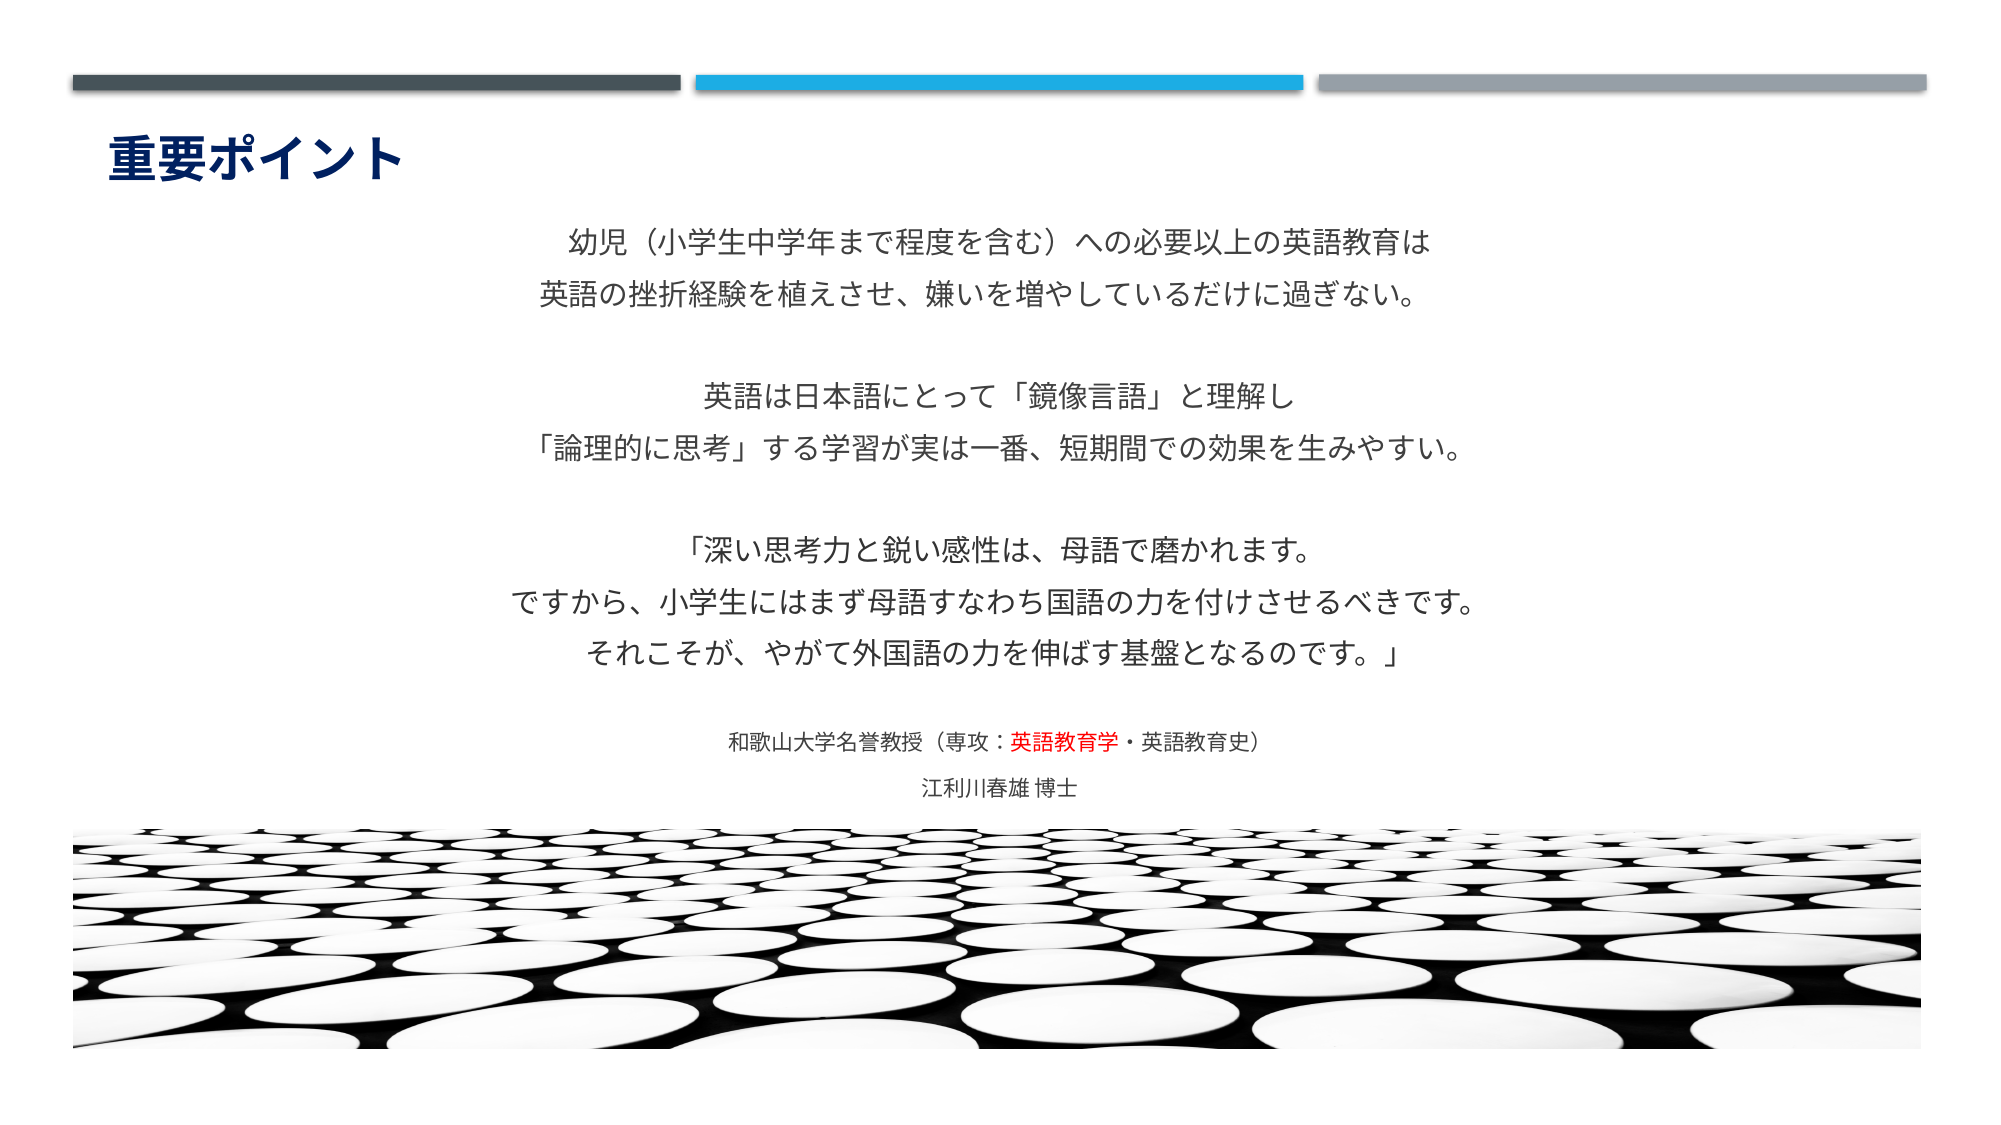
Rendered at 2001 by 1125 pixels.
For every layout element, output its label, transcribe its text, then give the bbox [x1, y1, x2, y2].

picture [72, 829, 1922, 1050]
text_box 和歌山大学名誉教授（専攻：英語教育学・英語教育史） 江利川春雄 博士 [239, 713, 1761, 814]
list 幼児（小学生中学年まで程度を含む）への必要以上の英語教育は 英語の挫折経験を植えさせ、嫌いを増やしているだけに過ぎない。 英語は日本語にとって「鏡像言語」と理解し 「論理的に思考」する学習が実は一番、短期間での効果を生みやすい。 「深い思考力と鋭い感性は、母語で磨かれます。 ですから、小学生にはまず母語すなわち国語の力を付けさせるべきです。 それこそが、やがて外国語の力を伸ばす基盤となるのです。」 [239, 209, 1761, 682]
title 重要ポイント [92, 0, 1902, 195]
